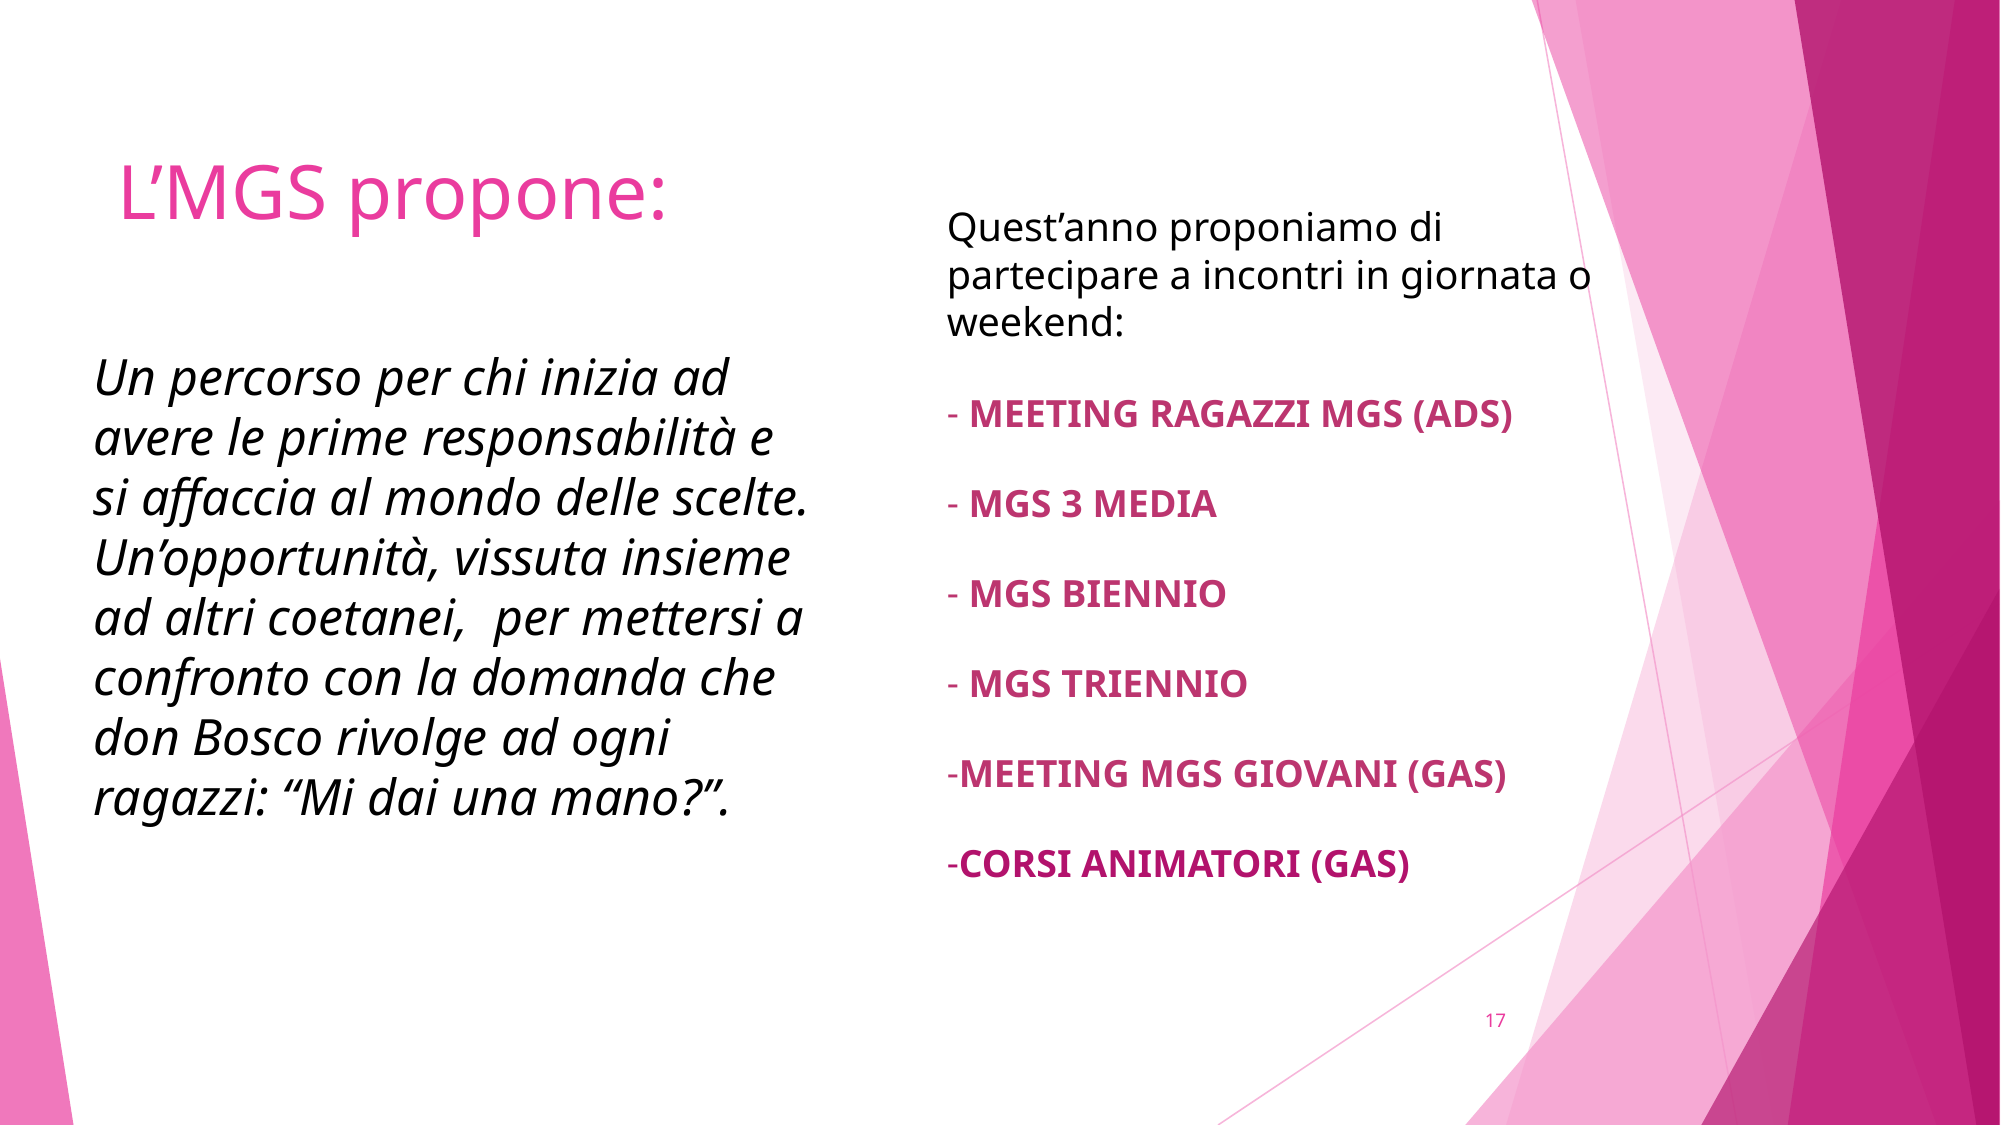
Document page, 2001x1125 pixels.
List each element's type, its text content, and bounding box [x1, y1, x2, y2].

text_box Un percorso per chi inizia ad avere le prime responsabilità e si affaccia al mondo delle scelte. Un’opportunità, vissuta insieme ad altri coetanei, per mettersi a confronto con la domanda che don Bosco rivolge ad ogni ragazzi: “Mi dai una mano?”. [78, 337, 859, 833]
title L’MGS propone: [102, 137, 814, 271]
text_box [905, 672, 1481, 941]
text_box Quest’anno proponiamo di partecipare a incontri in giornata o weekend: MEETING RAGAZZI MGS (ADS) MGS 3 MEDIA MGS BIENNIO MGS TRIENNIO MEETING MGS GIOVANI (GAS) CORSI ANIMATORI (GAS) [931, 194, 1643, 892]
